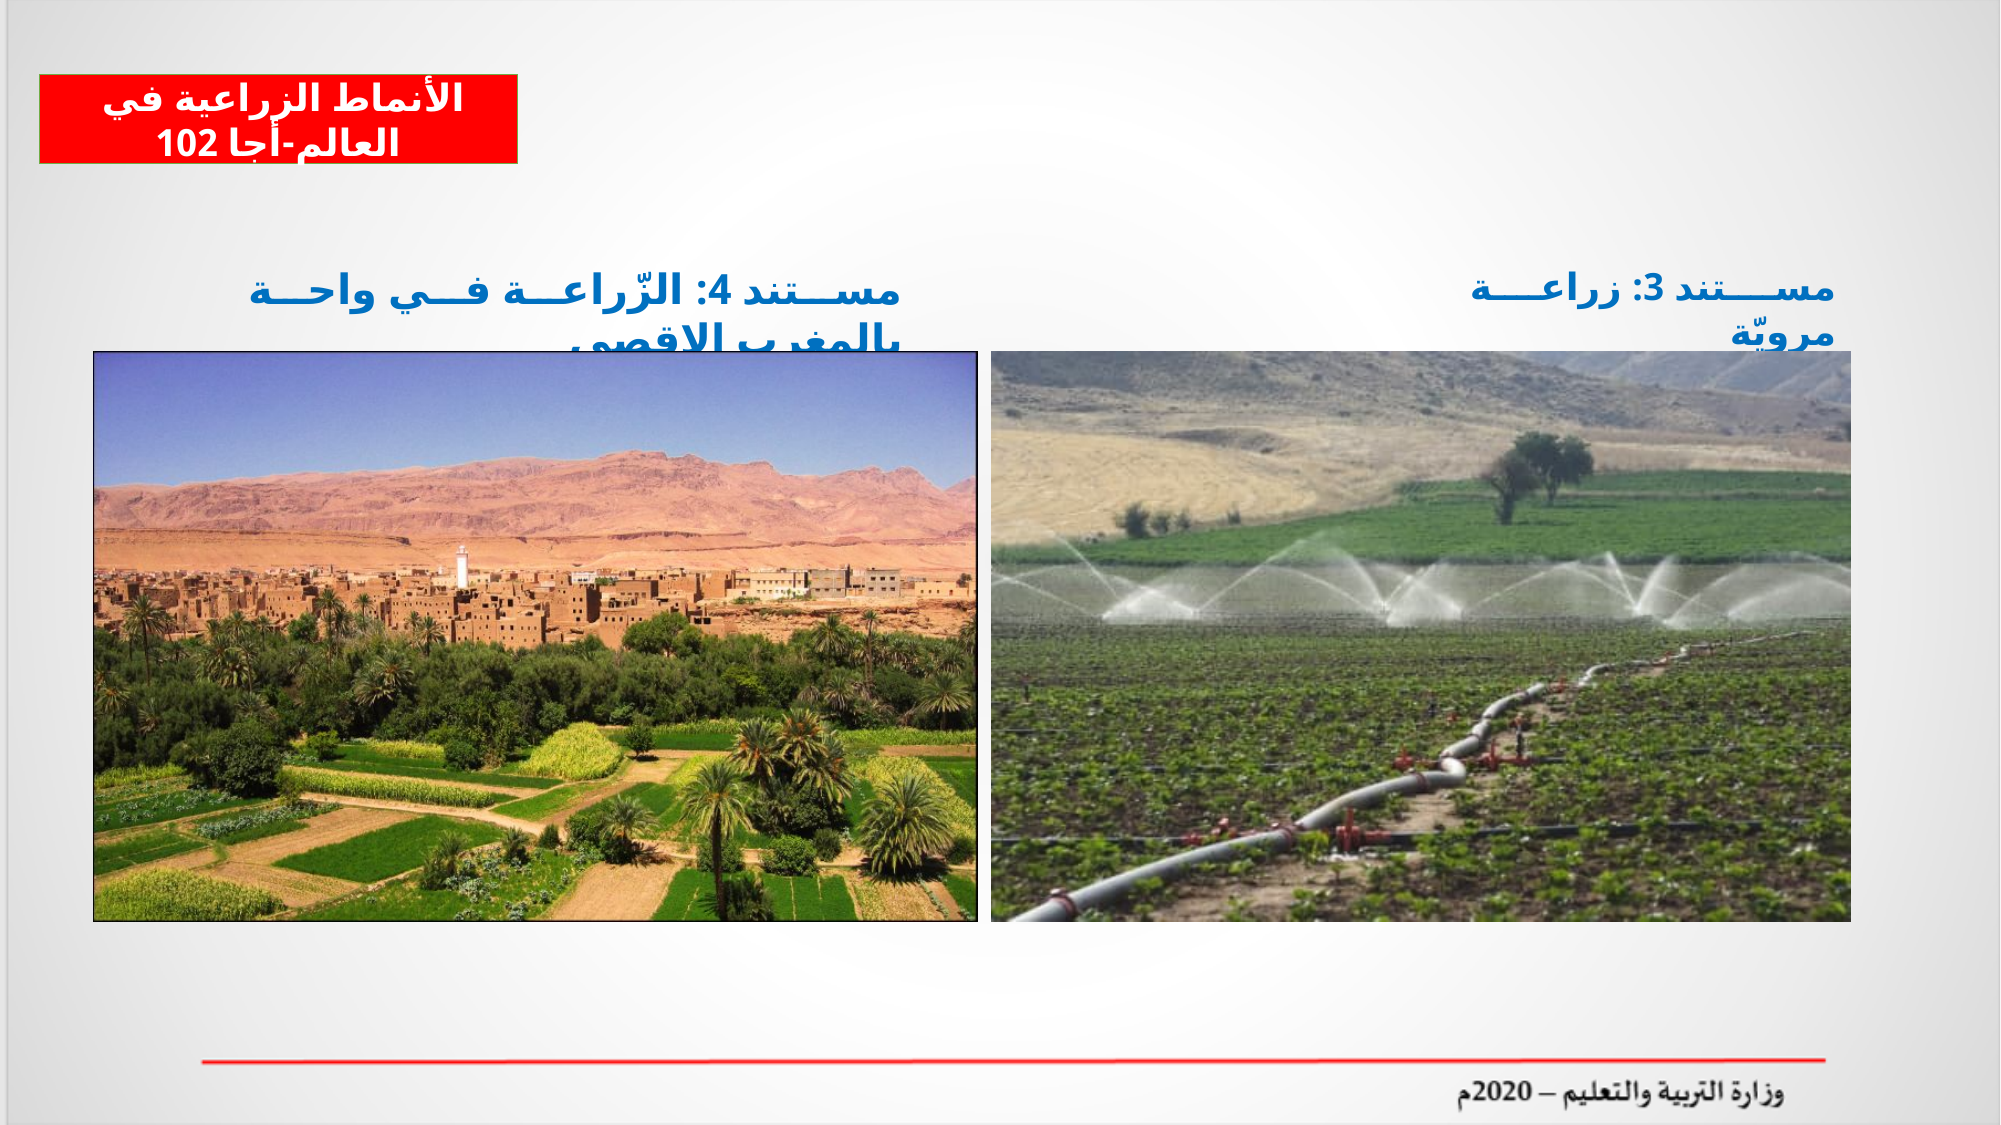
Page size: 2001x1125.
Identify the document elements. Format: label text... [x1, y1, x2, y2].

text_box مستند 4: الزّراعة في واحة بالمغرب الاقصى [233, 255, 918, 351]
picture [0, 0, 2001, 1125]
text_box مستند 3: زراعة مرويّة [1455, 255, 1851, 351]
text_box الأنماط الزراعية في العالم-أجا 102 [39, 73, 518, 164]
